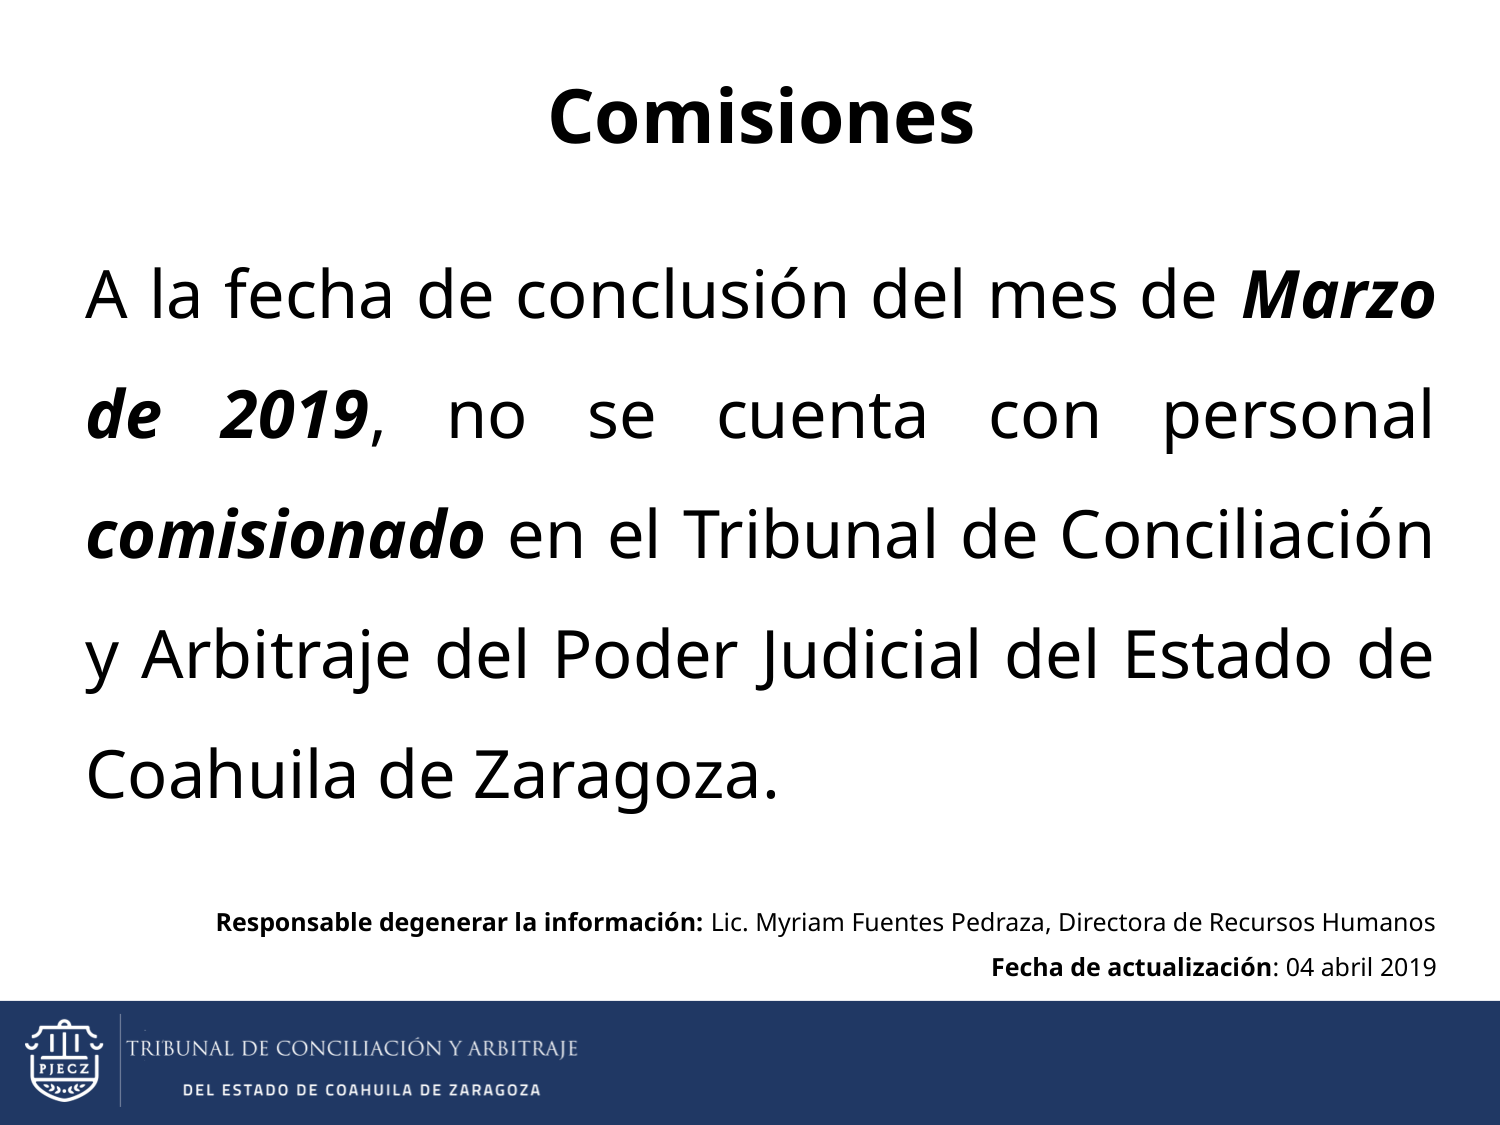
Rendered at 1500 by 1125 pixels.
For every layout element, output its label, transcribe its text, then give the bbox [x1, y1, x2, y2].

text_box Comisiones [511, 61, 1012, 166]
picture [0, 0, 1500, 1125]
text_box A la fecha de conclusión del mes de Marzo de 2019, no se cuenta con personal comisionado en el Tribunal de Conciliación y Arbitraje del Poder Judicial del Estado de Coahuila de Zaragoza. Responsable degenerar la información: Lic. Myriam Fuentes Pedraza, Directora de Recursos Humanos Fecha de actualización: 04 abril 2019 [71, 204, 1452, 989]
